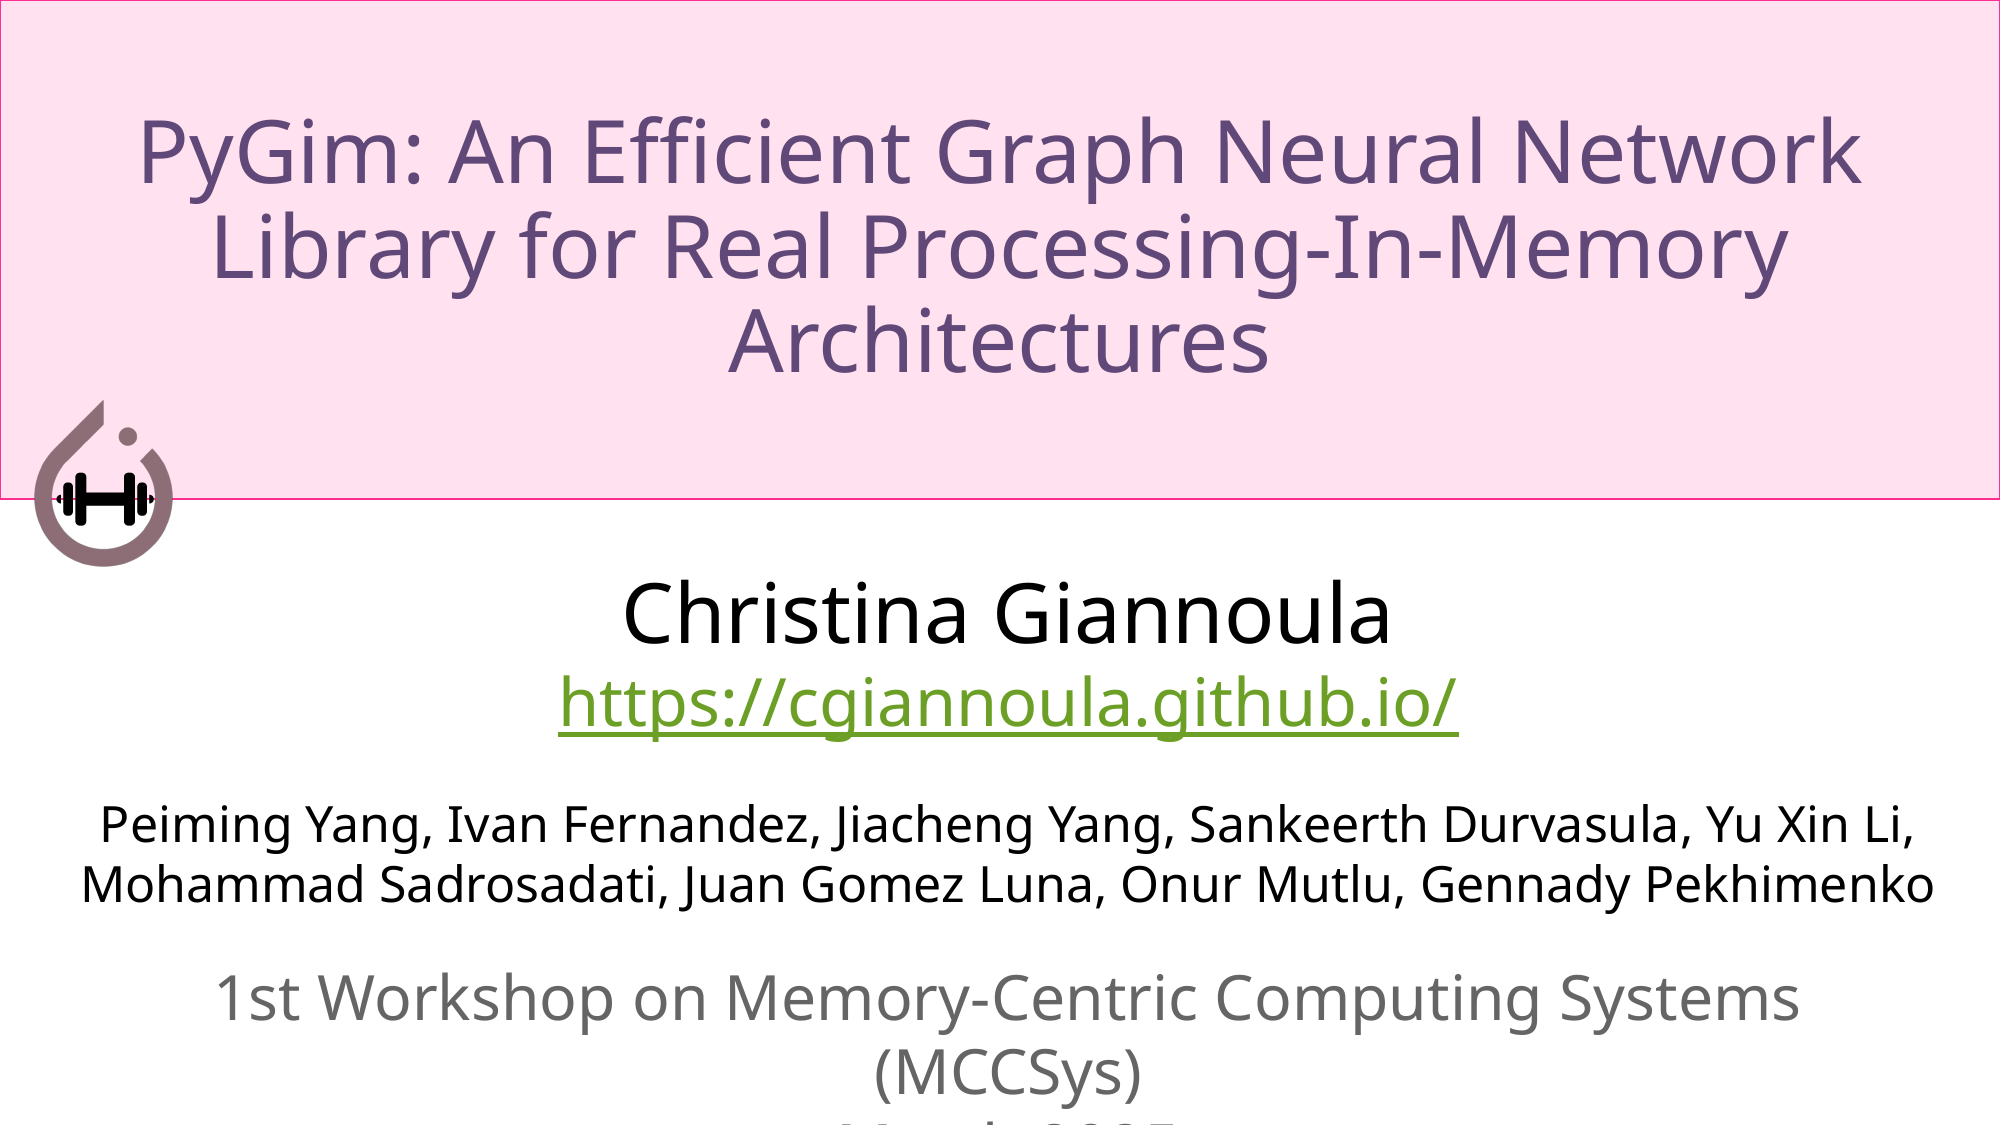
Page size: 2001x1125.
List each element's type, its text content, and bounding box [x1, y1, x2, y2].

text_box Christina Giannoula https://cgiannoula.github.io/ Peiming Yang, Ivan Fernandez, Jiacheng Yang, Sankeerth Durvasula, Yu Xin Li, Mohammad Sadrosadati, Juan Gomez Luna, Onur Mutlu, Gennady Pekhimenko 1st Workshop on Memory-Centric Computing Systems (MCCSys) March 2025 [64, 552, 1953, 1125]
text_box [22, 390, 177, 568]
text_box PyGim: An Efficient Graph Neural Network Library for Real Processing-In-Memory Architectures [0, 0, 2000, 500]
